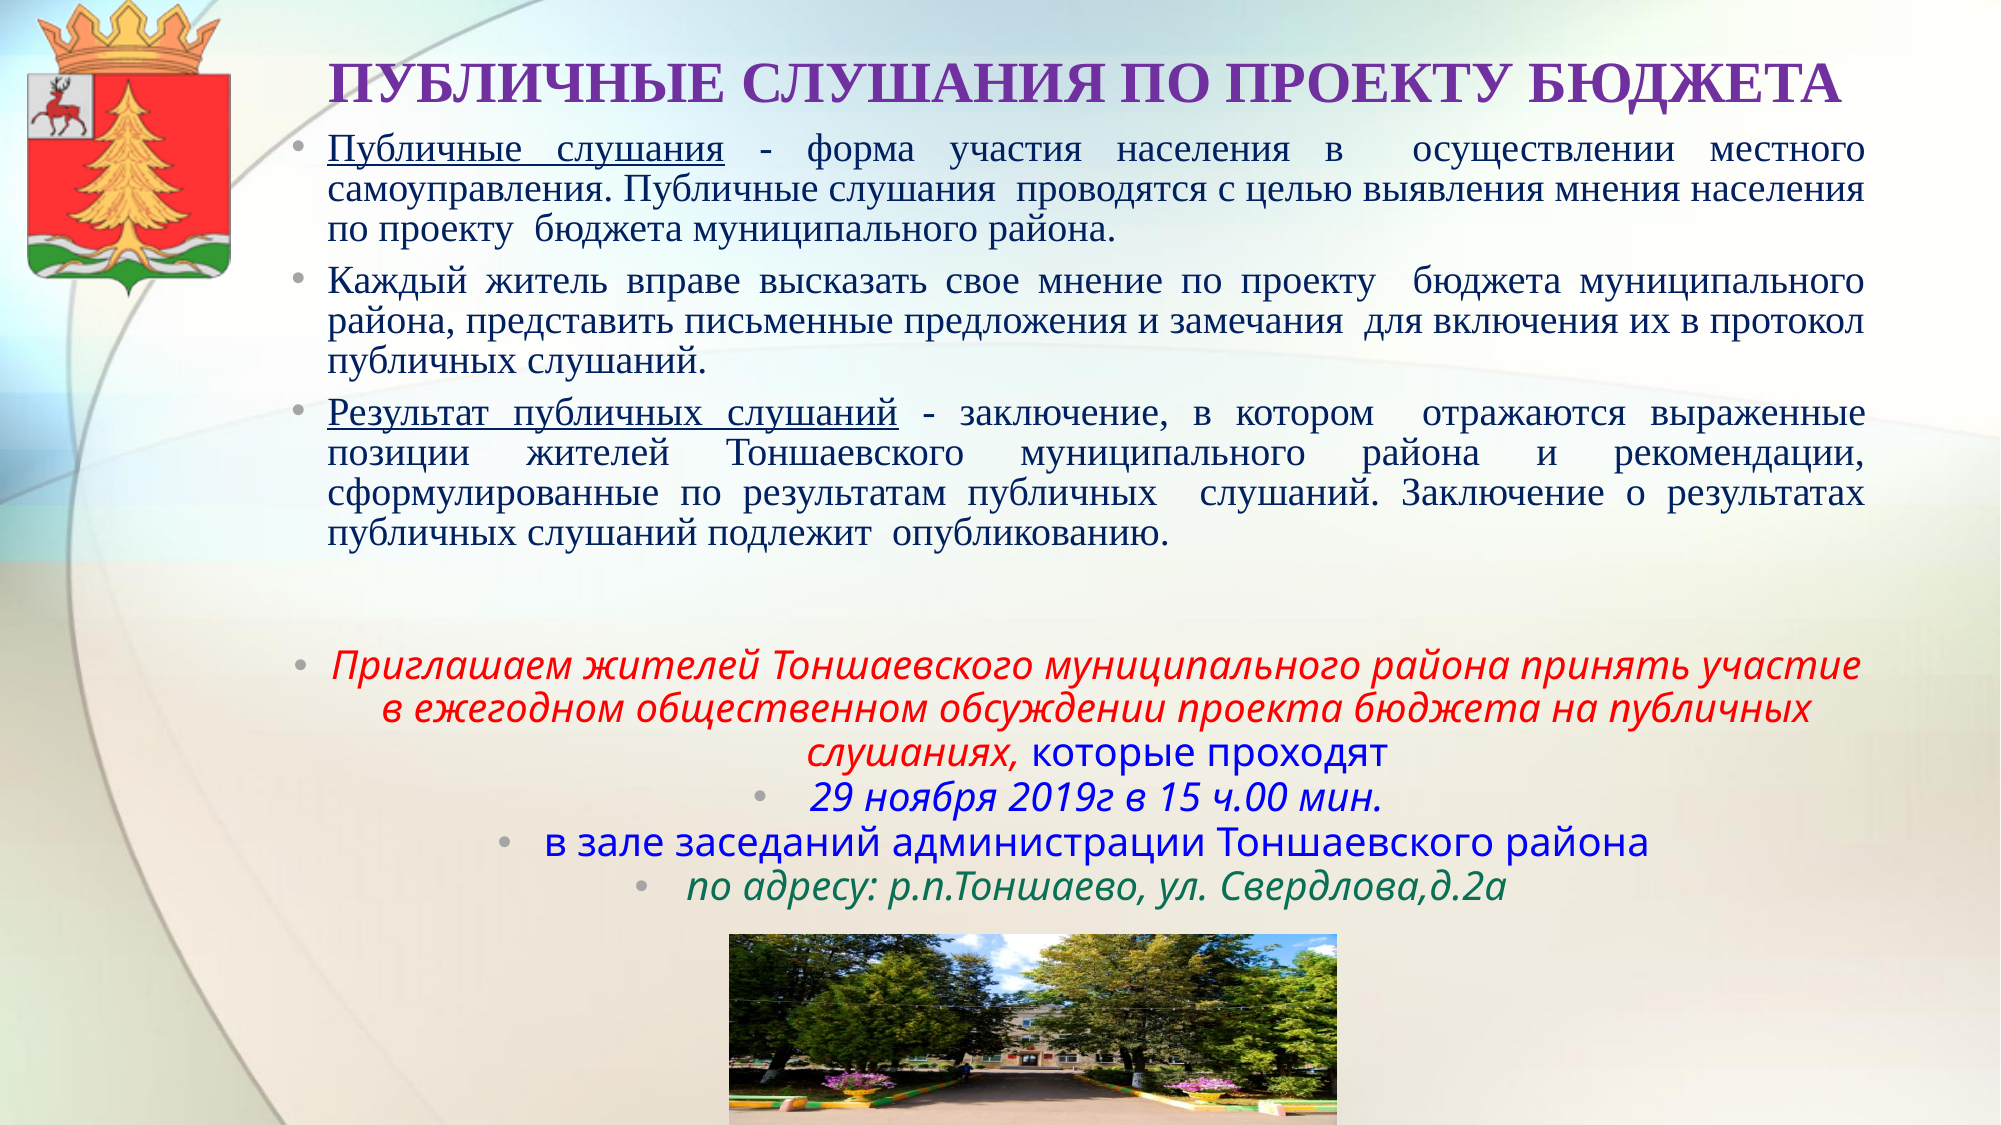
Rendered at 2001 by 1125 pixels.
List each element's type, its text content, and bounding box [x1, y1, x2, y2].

title ПУБЛИЧНЫЕ СЛУШАНИЯ ПО ПРОЕКТУ БЮДЖЕТА [303, 0, 1883, 181]
list Публичные слушания - форма участия населения в осуществлении местного самоуправления. Публичные слушания проводятся с целью выявления мнения населения по проекту бюджета муниципального района. Каждый житель вправе высказать свое мнение по проекту бюджета муниципального района, представить письменные предложения и замечания для включения их в протокол публичных слушаний. Результат публичных слушаний - заключение, в котором отражаются выраженные позиции жителей Тоншаевского муниципального района и рекомендации, сформулированные по результатам публичных слушаний. Заключение о результатах публичных слушаний подлежит опубликованию. Приглашаем жителей Тоншаевского муниципального района принять участие в ежегодном общественном обсуждении проекта бюджета на публичных слушаниях, которые проходят 29 ноября 2019г в 15 ч.00 мин. в зале заседаний администрации Тоншаевского района по адресу: р.п.Тоншаево, ул. Свердлова,д.2а [276, 121, 1883, 922]
picture [0, 0, 2001, 1125]
